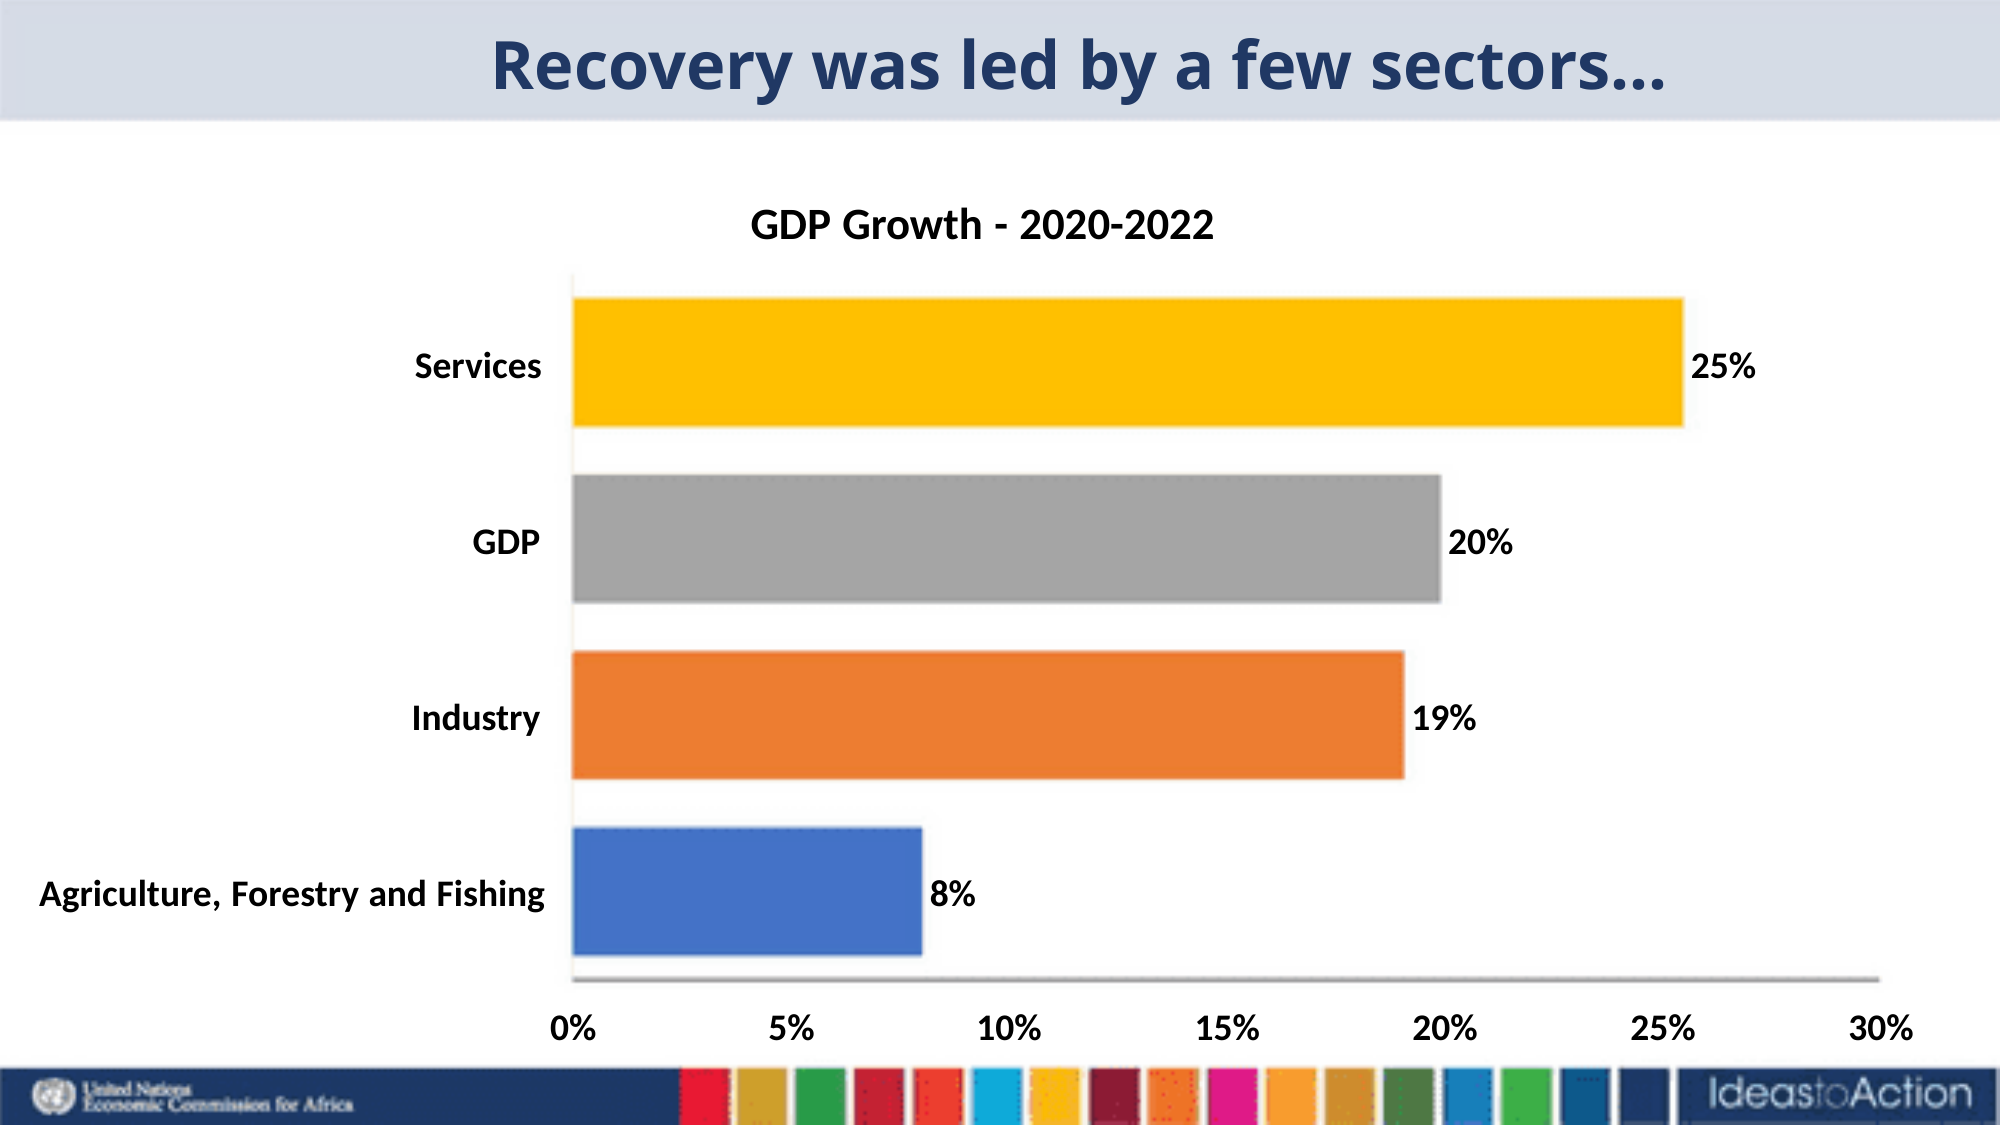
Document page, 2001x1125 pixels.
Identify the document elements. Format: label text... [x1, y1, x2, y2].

text_box Agriculture, Forestry and Fishing [39, 876, 568, 915]
text_box 20% [1448, 524, 1539, 562]
text_box 25% [1630, 1010, 1721, 1048]
text_box Recovery was led by a few sectors… [490, 28, 1679, 103]
text_box 0% [550, 1010, 622, 1048]
text_box GDP Industry [411, 524, 566, 739]
text_box GDP Growth - 2020-2022 [750, 203, 1239, 250]
text_box Services [414, 348, 567, 386]
text_box 25% [1690, 348, 1782, 386]
text_box 30% [1848, 1010, 1939, 1048]
text_box 5% [768, 1010, 840, 1048]
text_box 20% [1412, 1010, 1503, 1048]
text_box 8% [929, 876, 1002, 915]
text_box 15% [1194, 1010, 1285, 1048]
text_box 19% [1411, 700, 1502, 739]
text_box 10% [976, 1010, 1067, 1048]
text_box [0, 0, 2000, 1125]
